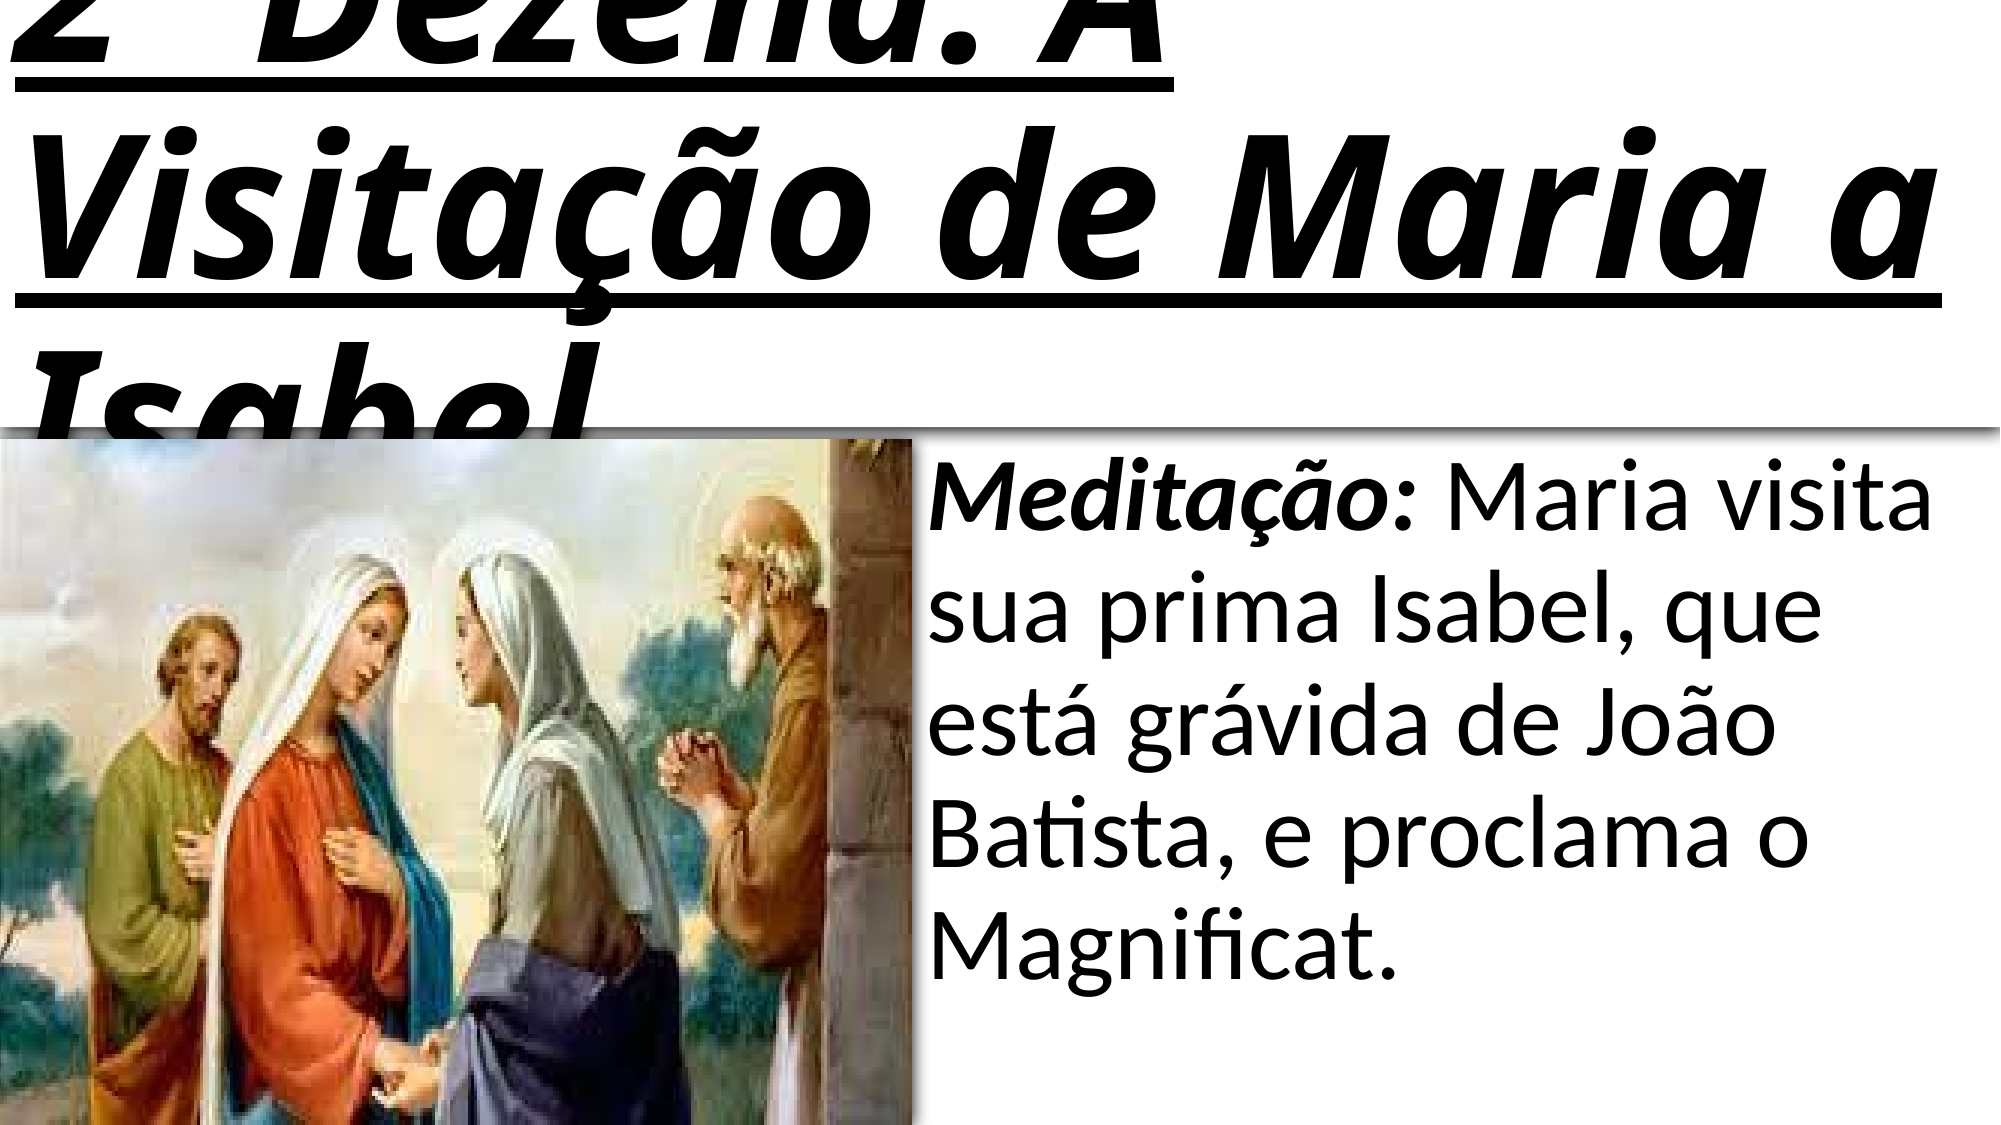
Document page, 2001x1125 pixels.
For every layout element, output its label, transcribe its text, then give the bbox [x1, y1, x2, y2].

title 2ª Dezena: A Visitação de Maria a Isabel [0, 0, 2000, 428]
list Meditação: Maria visita sua prima Isabel, que está grávida de João Batista, e proclama o Magnificat. [919, 432, 2000, 1125]
picture [0, 439, 912, 1125]
